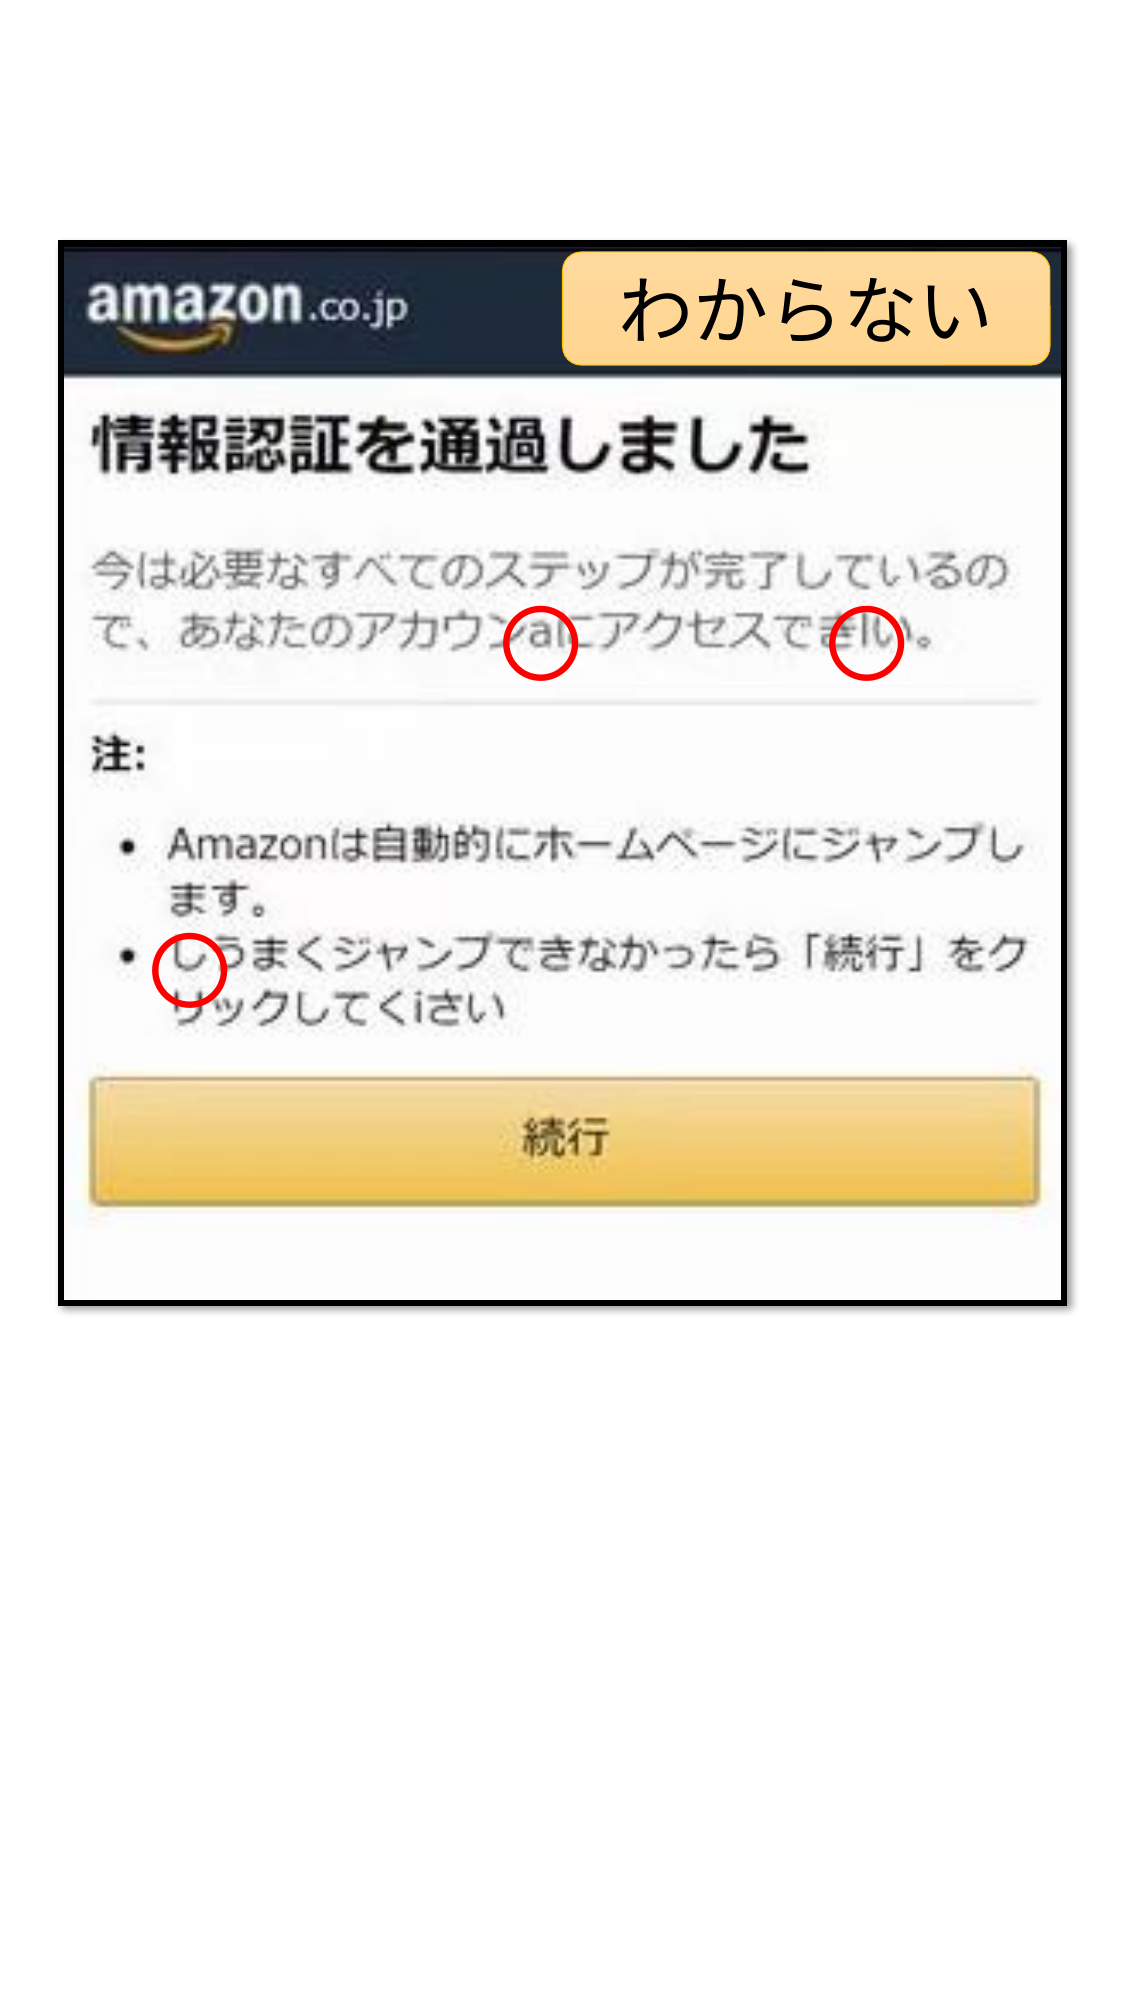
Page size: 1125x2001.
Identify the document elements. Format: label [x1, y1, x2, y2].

picture [63, 246, 1062, 1300]
text_box [517, 204, 1090, 430]
